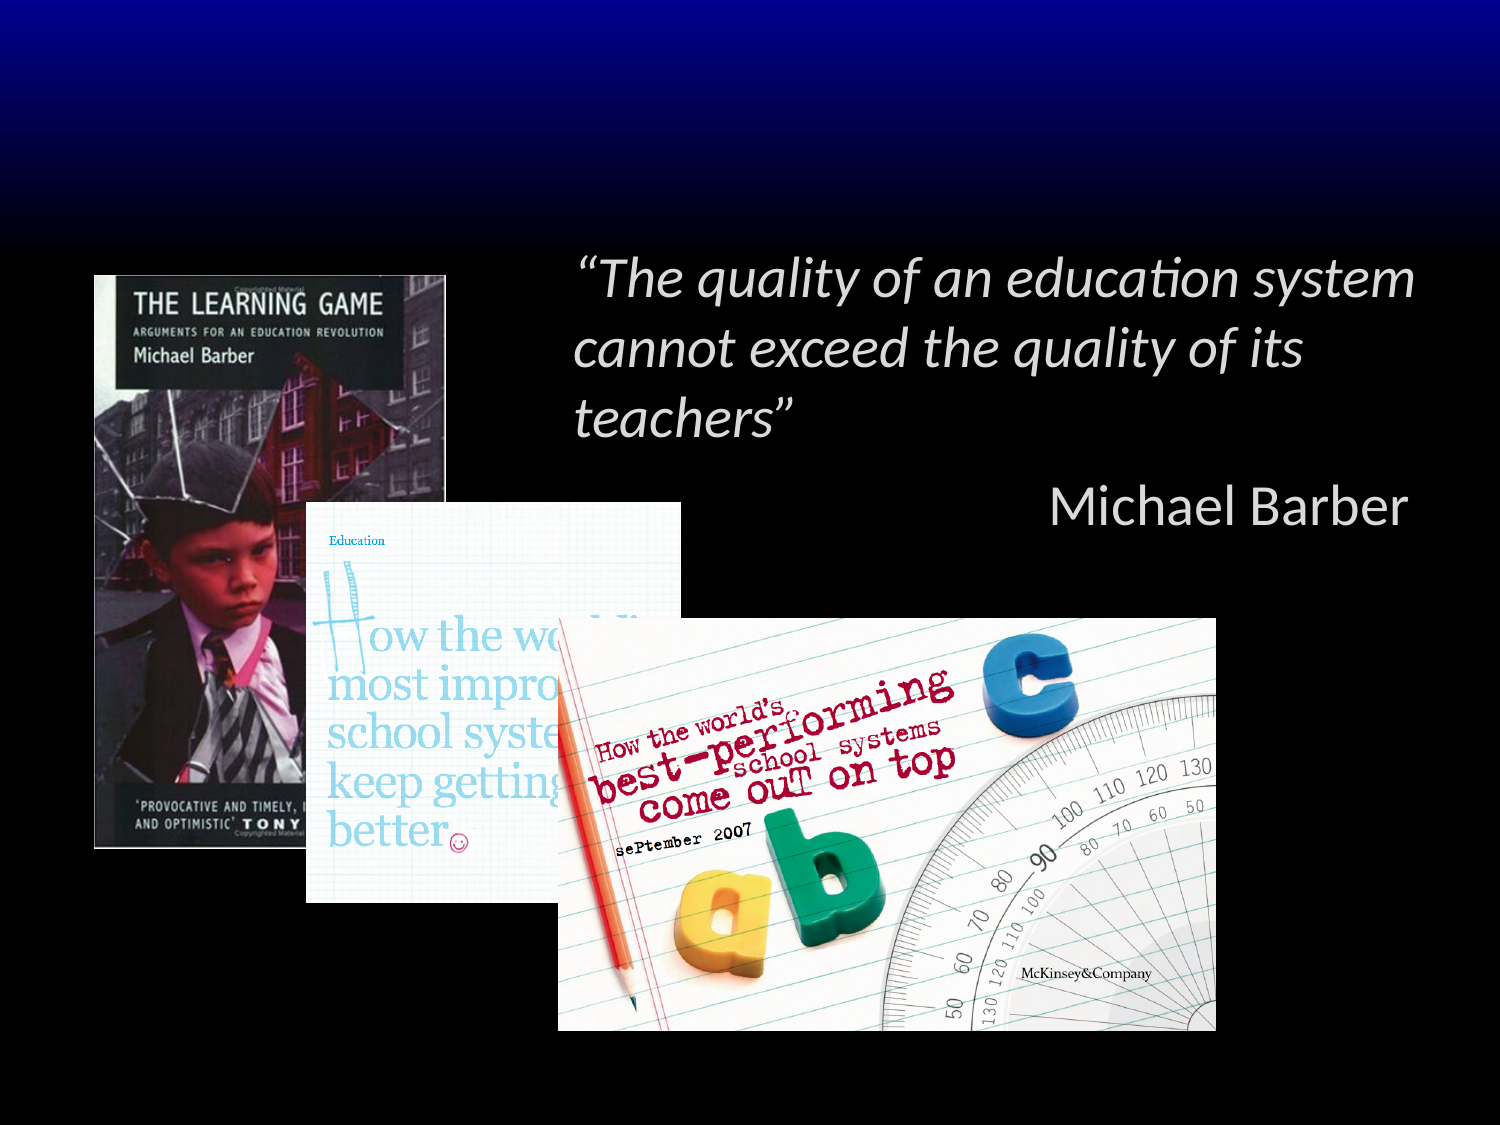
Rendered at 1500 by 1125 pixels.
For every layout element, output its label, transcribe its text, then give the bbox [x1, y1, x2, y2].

picture [94, 274, 1216, 1031]
text_box Michael Barber [529, 459, 1425, 545]
text_box “The quality of an education system cannot exceed the quality of its teachers” [558, 232, 1454, 457]
